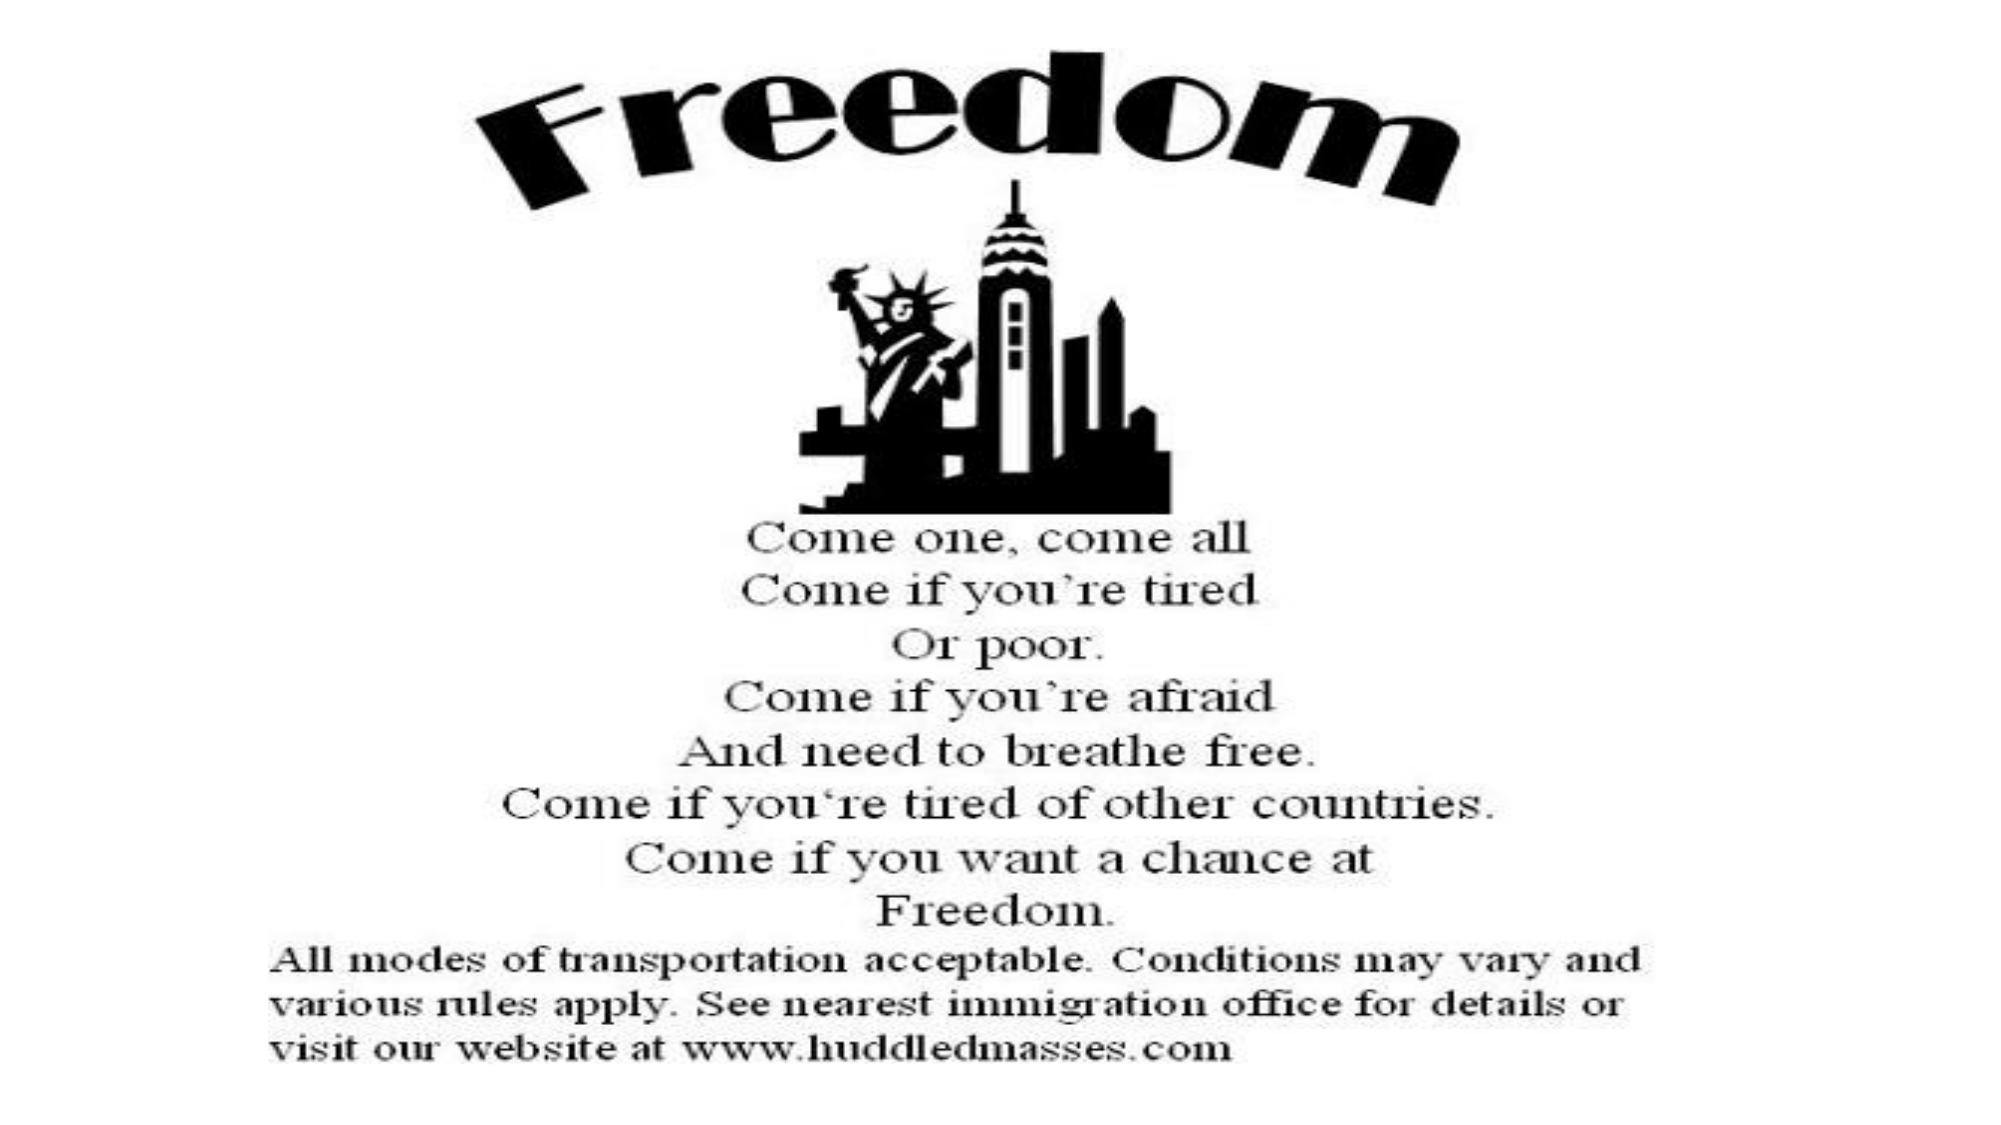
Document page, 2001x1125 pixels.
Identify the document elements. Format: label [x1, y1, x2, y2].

picture [268, 31, 1661, 1071]
